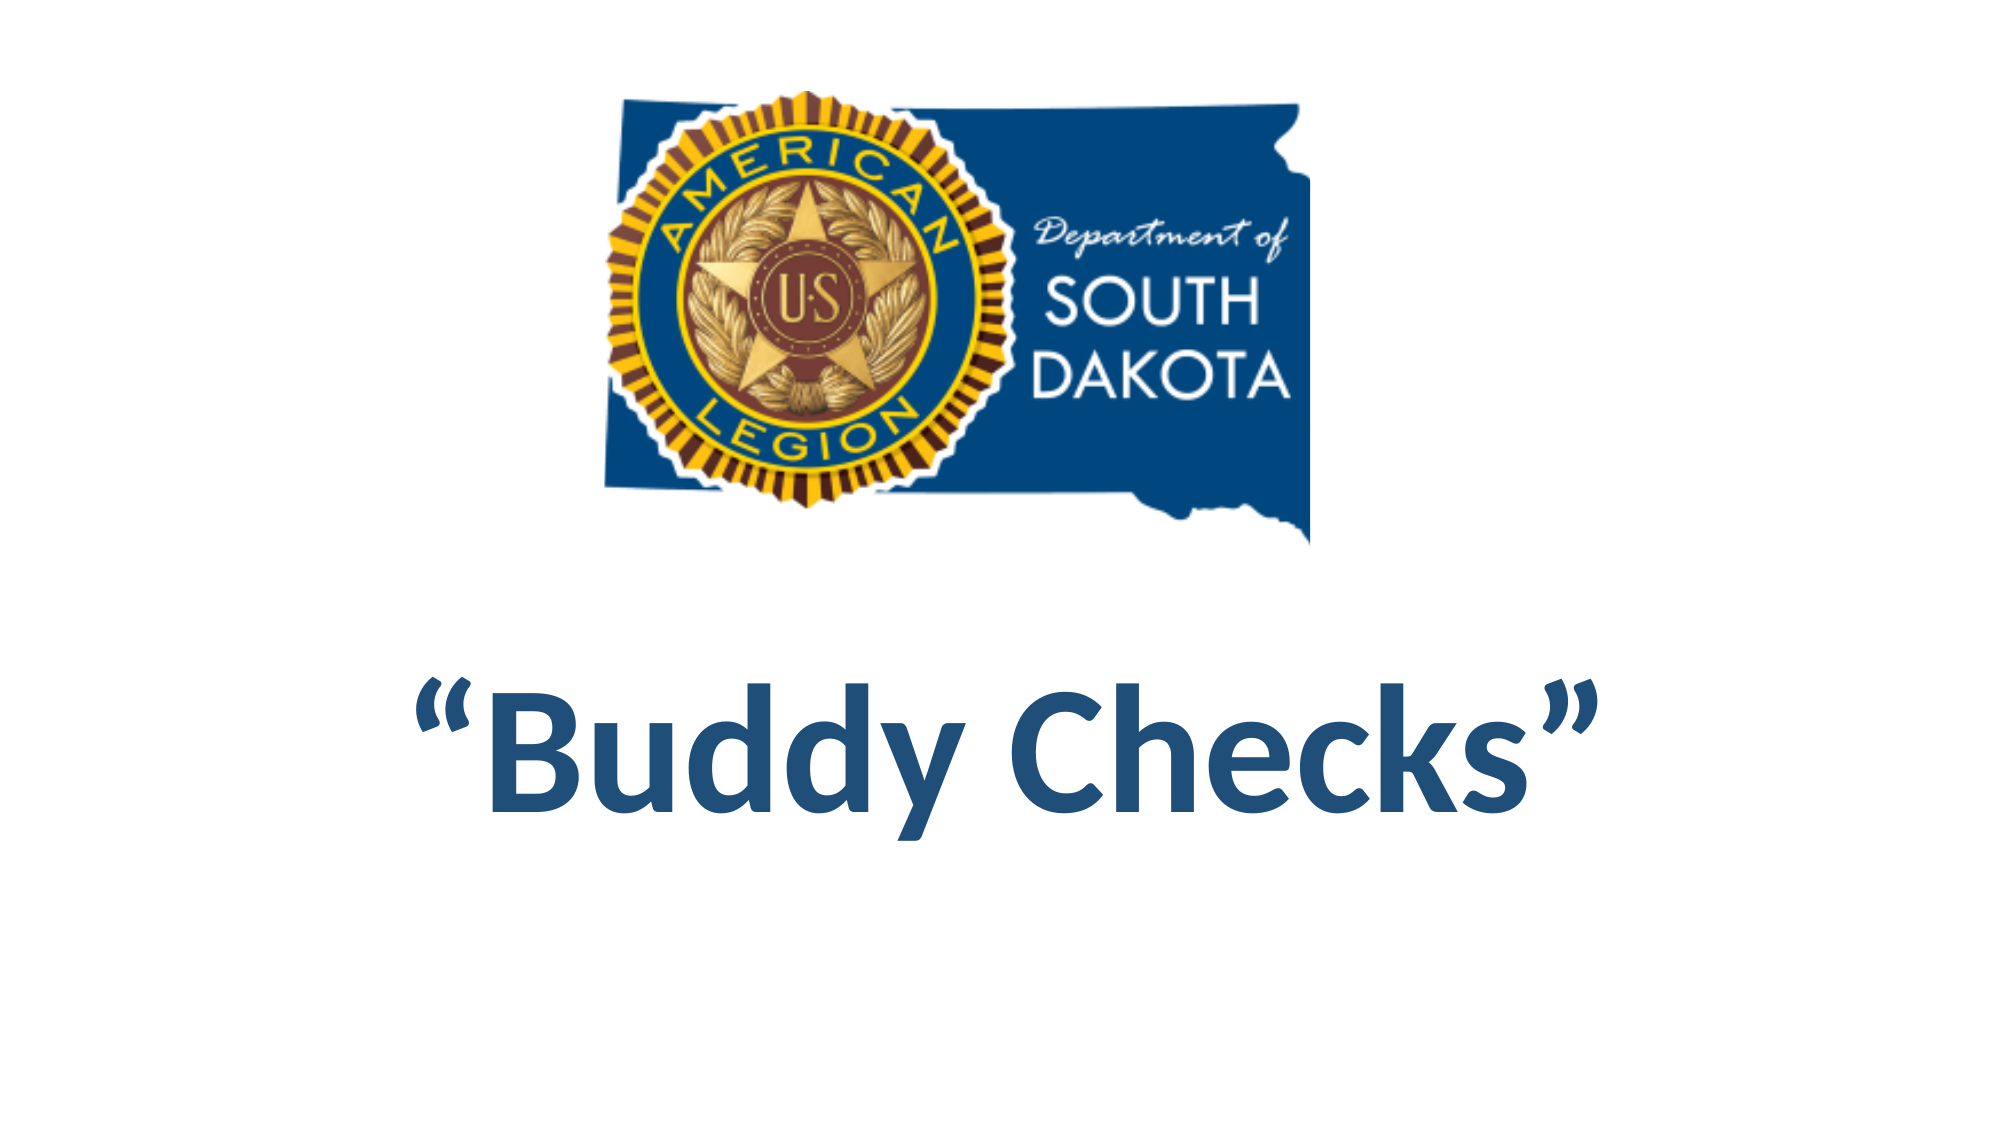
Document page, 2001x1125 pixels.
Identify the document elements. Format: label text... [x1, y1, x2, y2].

picture [604, 91, 1311, 550]
text_box “Buddy Checks” [388, 622, 1653, 857]
